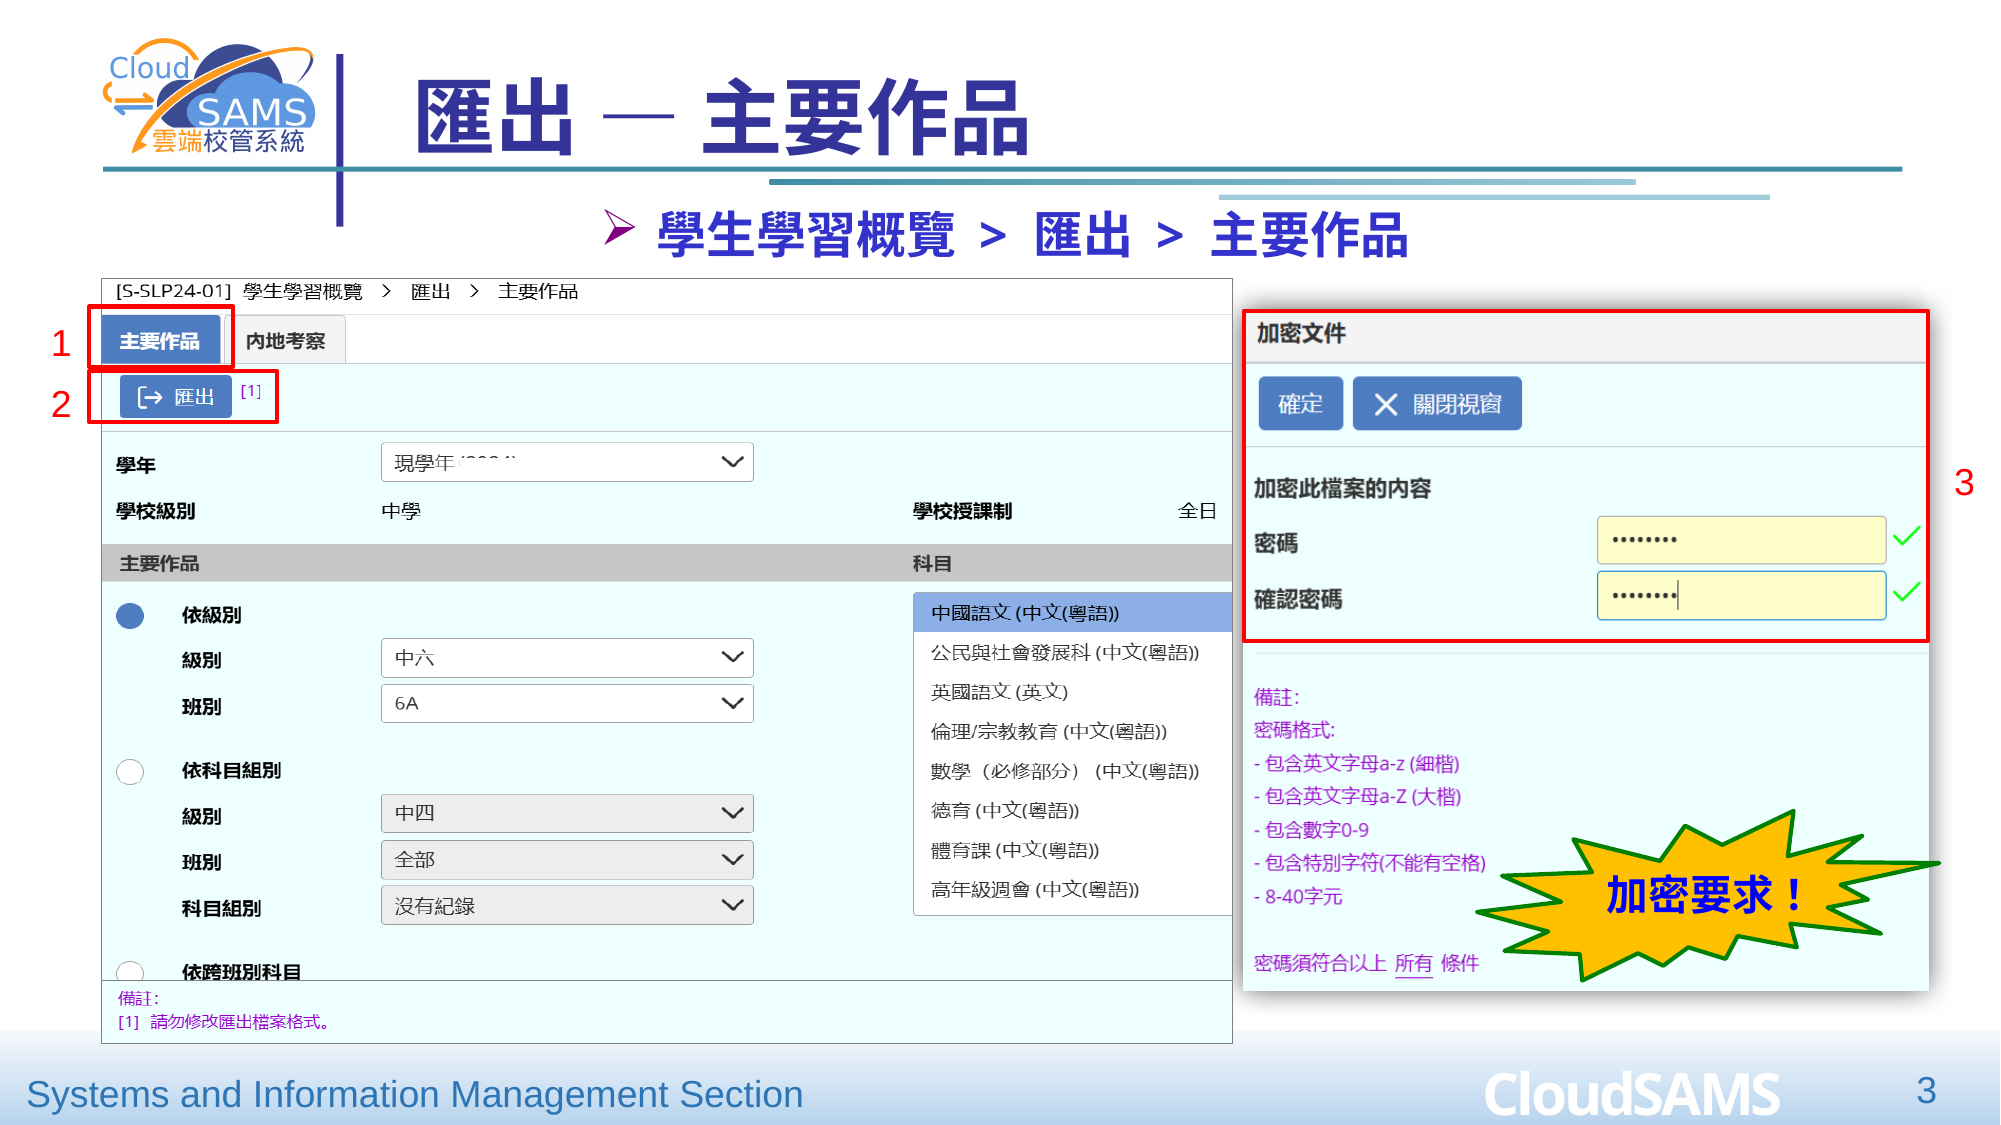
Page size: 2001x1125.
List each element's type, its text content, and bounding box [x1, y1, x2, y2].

slide_number 3 [1755, 1059, 1952, 1125]
list 學生學習概覽 > 匯出 > 主要作品 [101, 196, 1909, 291]
text_box 匯出 — 主要作品 [397, 62, 1909, 169]
text_box 2 [36, 372, 74, 433]
picture [1243, 311, 1929, 991]
text_box 3 [1939, 450, 1978, 511]
picture [87, 7, 349, 175]
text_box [88, 278, 1234, 1044]
text_box 1 [36, 311, 74, 372]
